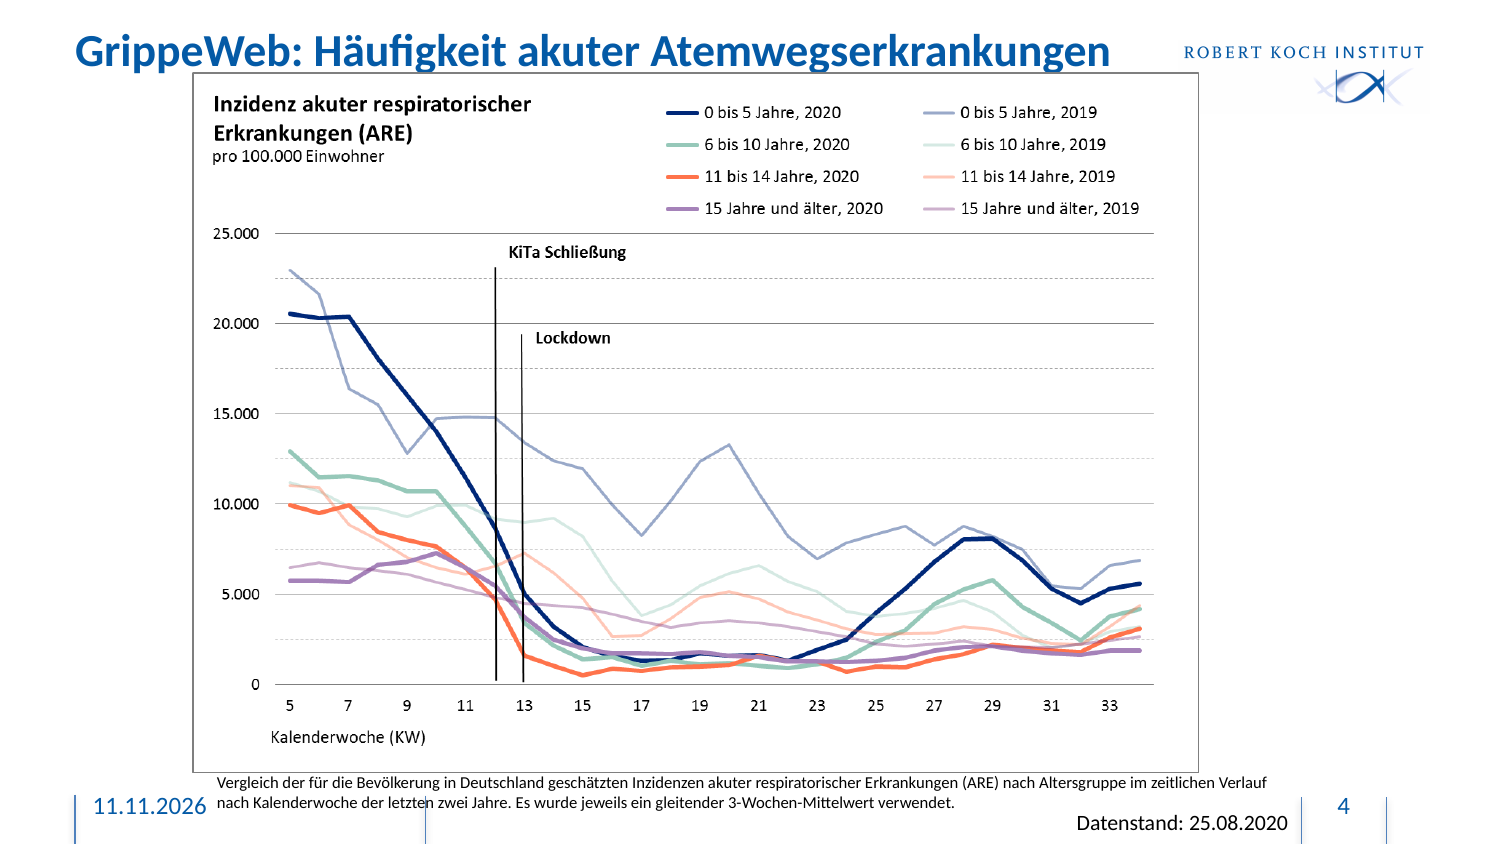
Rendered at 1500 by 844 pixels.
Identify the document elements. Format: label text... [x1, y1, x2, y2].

text_box Datenstand: 25.08.2020 [884, 820, 1303, 842]
picture [1385, 40, 1430, 114]
title GrippeWeb: Häufigkeit akuter Atemwegserkrankungen [75, 0, 1385, 114]
slide_number 4 [1303, 782, 1385, 827]
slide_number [92, 782, 398, 827]
picture [192, 71, 1199, 774]
text_box Vergleich der für die Bevölkerung in Deutschland geschätzten Inzidenzen akuter respiratorischer Erkrankungen (ARE) nach Altersgruppe im zeitlichen Verlauf nach Kalenderwoche der letzten zwei Jahre. Es wurde jeweils ein gleitender 3-Wochen-Mittelwert verwendet. [202, 764, 1314, 820]
